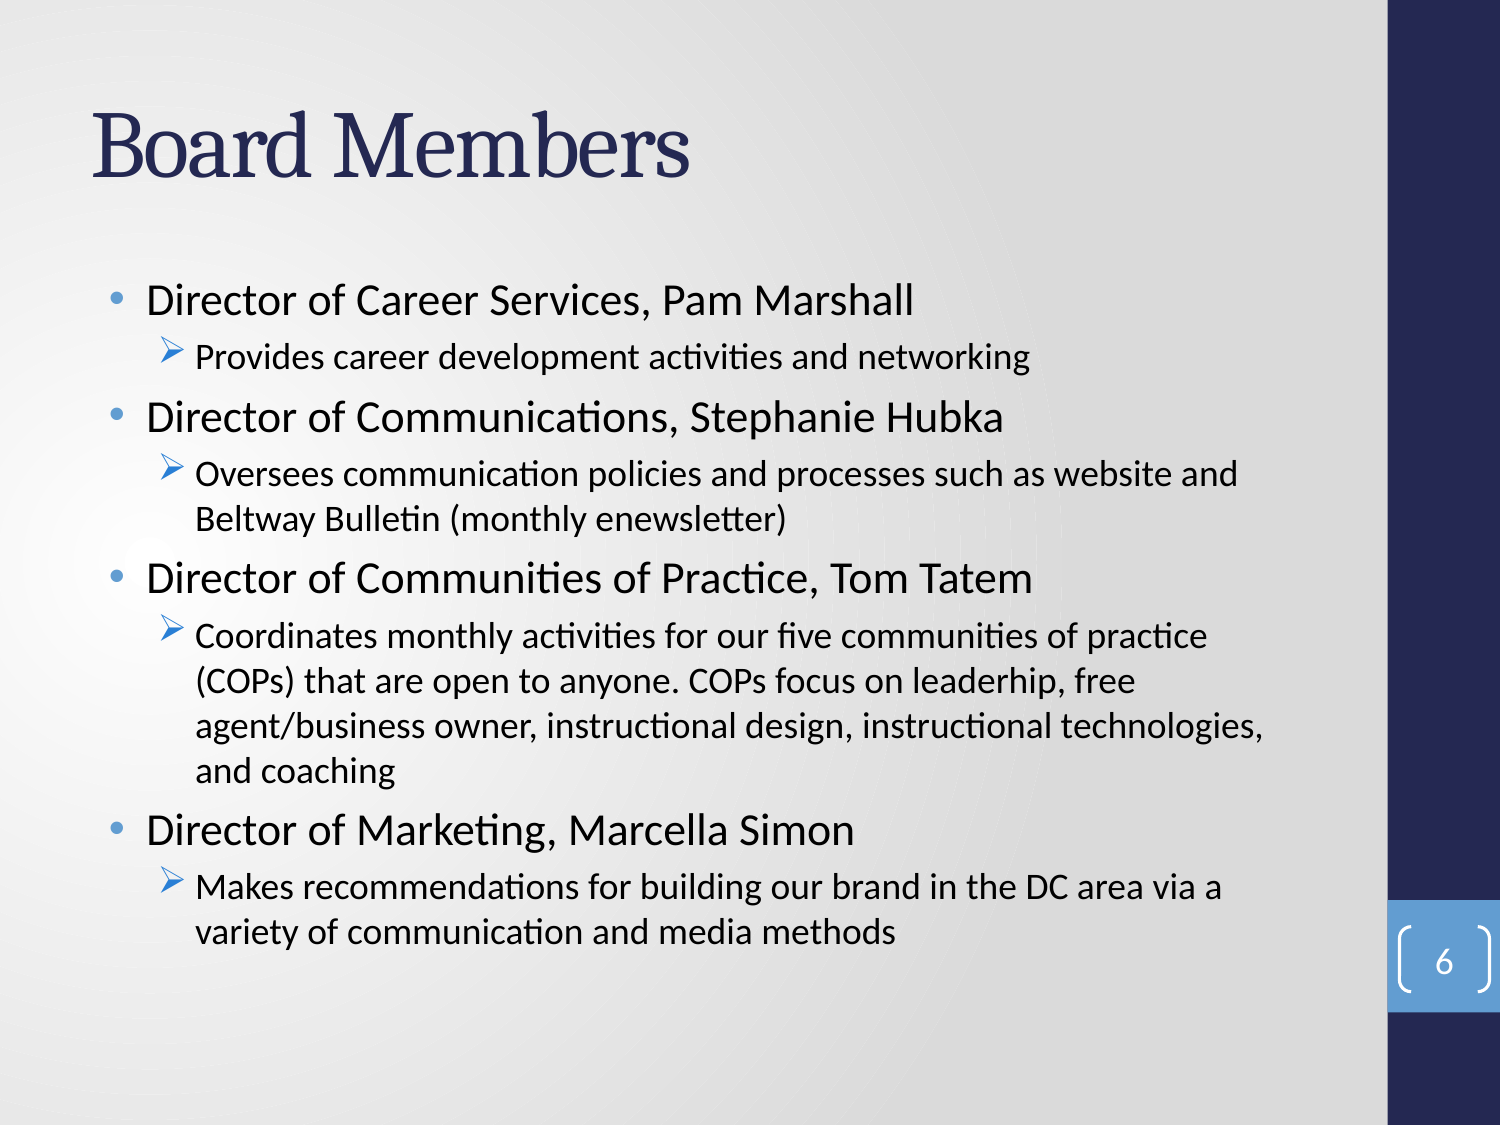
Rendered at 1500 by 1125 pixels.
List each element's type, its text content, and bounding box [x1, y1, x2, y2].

list Director of Career Services, Pam Marshall Provides career development activities and networking Director of Communications, Stephanie Hubka Oversees communication policies and processes such as website and Beltway Bulletin (monthly enewsletter) Director of Communities of Practice, Tom Tatem Coordinates monthly activities for our five communities of practice (COPs) that are open to anyone. COPs focus on leaderhip, free agent/business owner, instructional design, instructional technologies, and coaching Director of Marketing, Marcella Simon Makes recommendations for building our brand in the DC area via a variety of communication and media methods [75, 262, 1325, 1050]
title Board Members [75, 45, 1325, 233]
slide_number 6 [1397, 925, 1492, 994]
